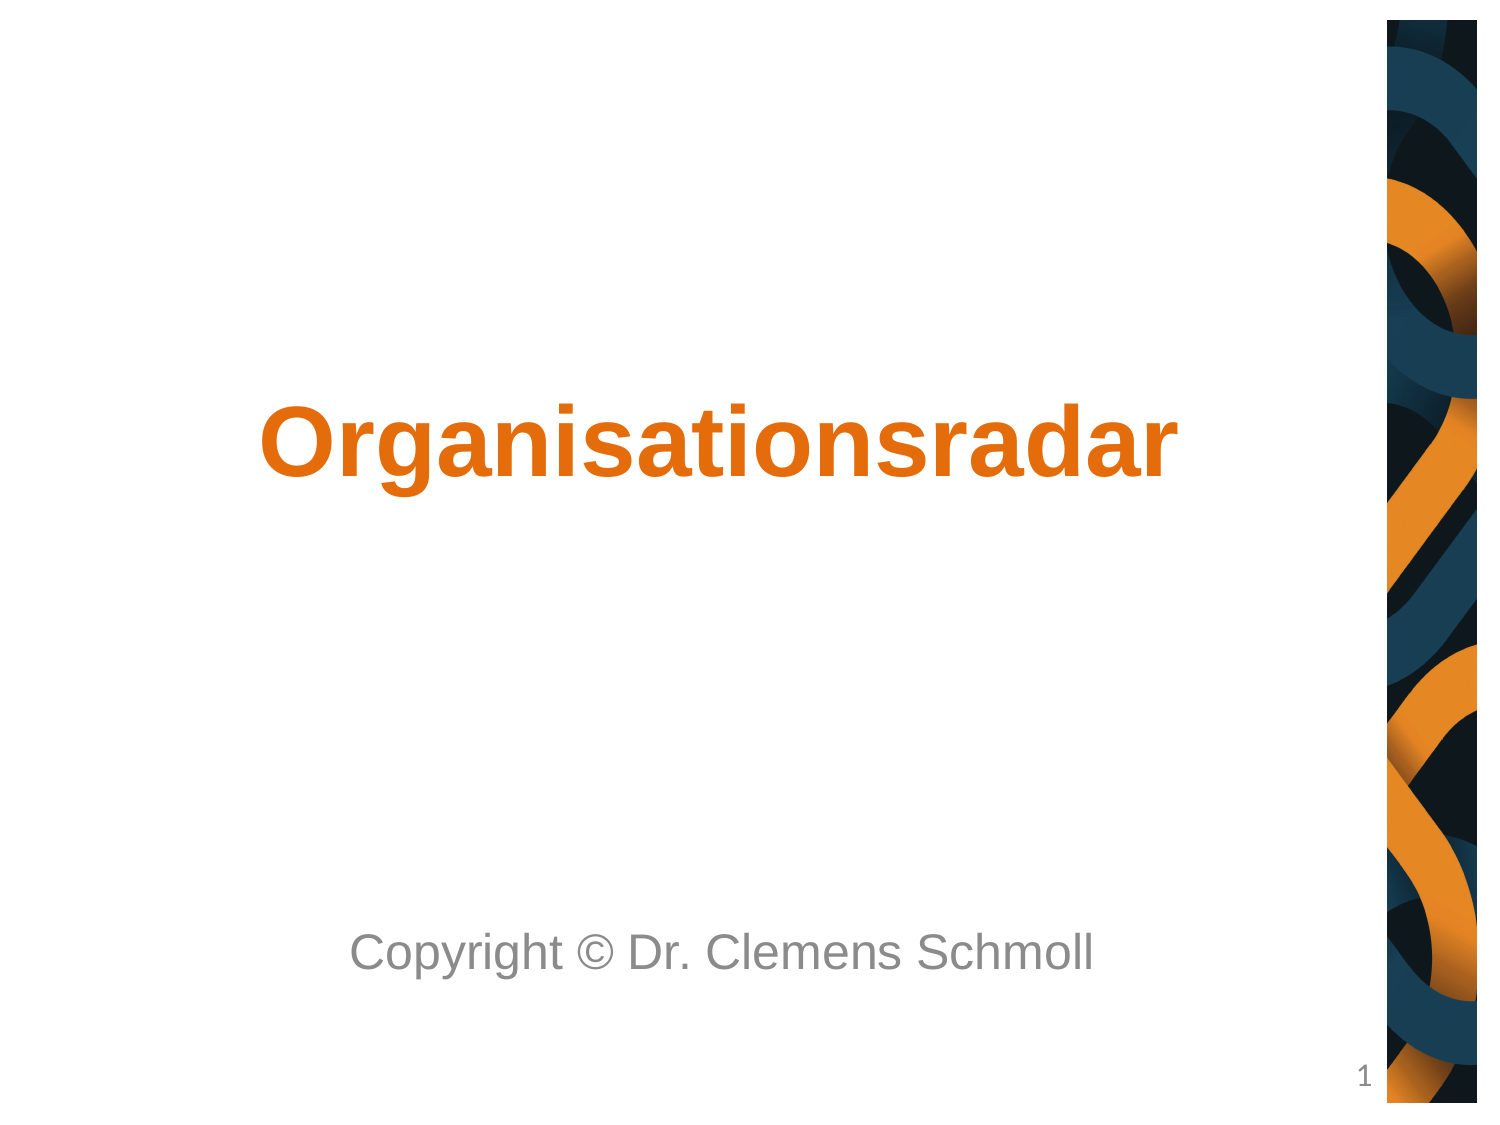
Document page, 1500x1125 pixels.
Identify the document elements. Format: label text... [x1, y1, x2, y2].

title Organisationsradar [82, 315, 1358, 557]
picture [1387, 20, 1477, 1103]
slide_number 1 [1037, 1042, 1388, 1103]
footer Copyright © Dr. Clemens Schmoll [245, 919, 1199, 980]
